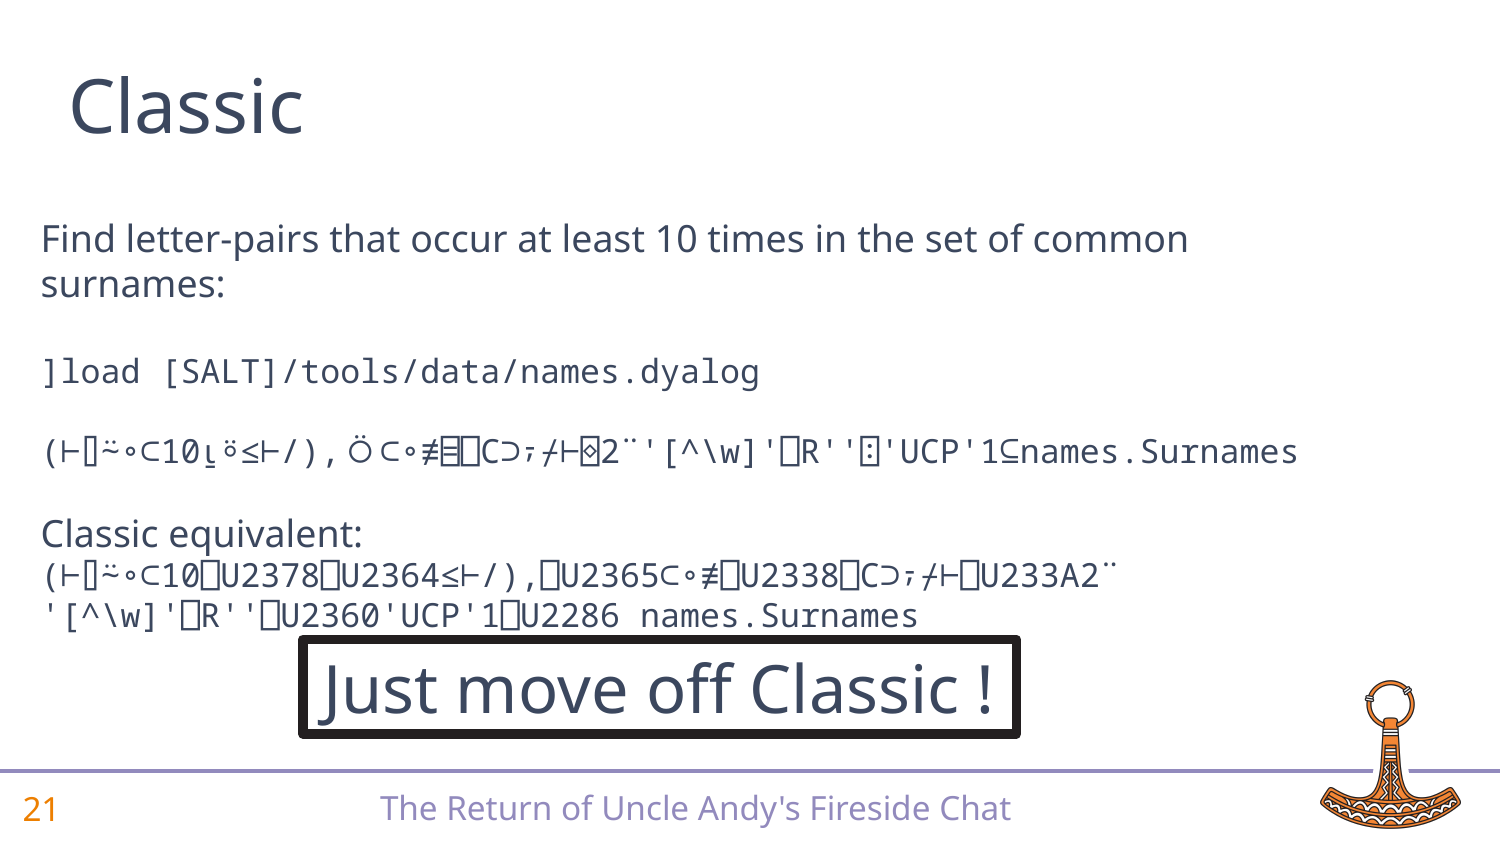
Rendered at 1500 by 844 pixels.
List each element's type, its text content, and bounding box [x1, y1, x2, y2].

title Classic [53, 43, 1203, 157]
text_box Find letter-pairs that occur at least 10 times in the set of common surnames: ]load [SALT]/tools/data/names.dyalog (⊢⌷⍨∘⊂10⍸⍤≤⊢/),⍥⊂∘≢⌸⎕C⊃⍪⌿⊢⌺2¨'[^\w]'⎕R''⍠'UCP'1⊆names.Surnames Classic equivalent: (⊢⌷⍨∘⊂10⎕U2378⎕U2364≤⊢/),⎕U2365⊂∘≢⎕U2338⎕C⊃⍪⌿⊢⎕U233A2¨ '[^\w]'⎕R''⎕U2360'UCP'1⎕U2286 names.Surnames [25, 207, 1335, 642]
text_box Just move off Classic ! [302, 639, 1017, 735]
picture [1320, 680, 1461, 829]
